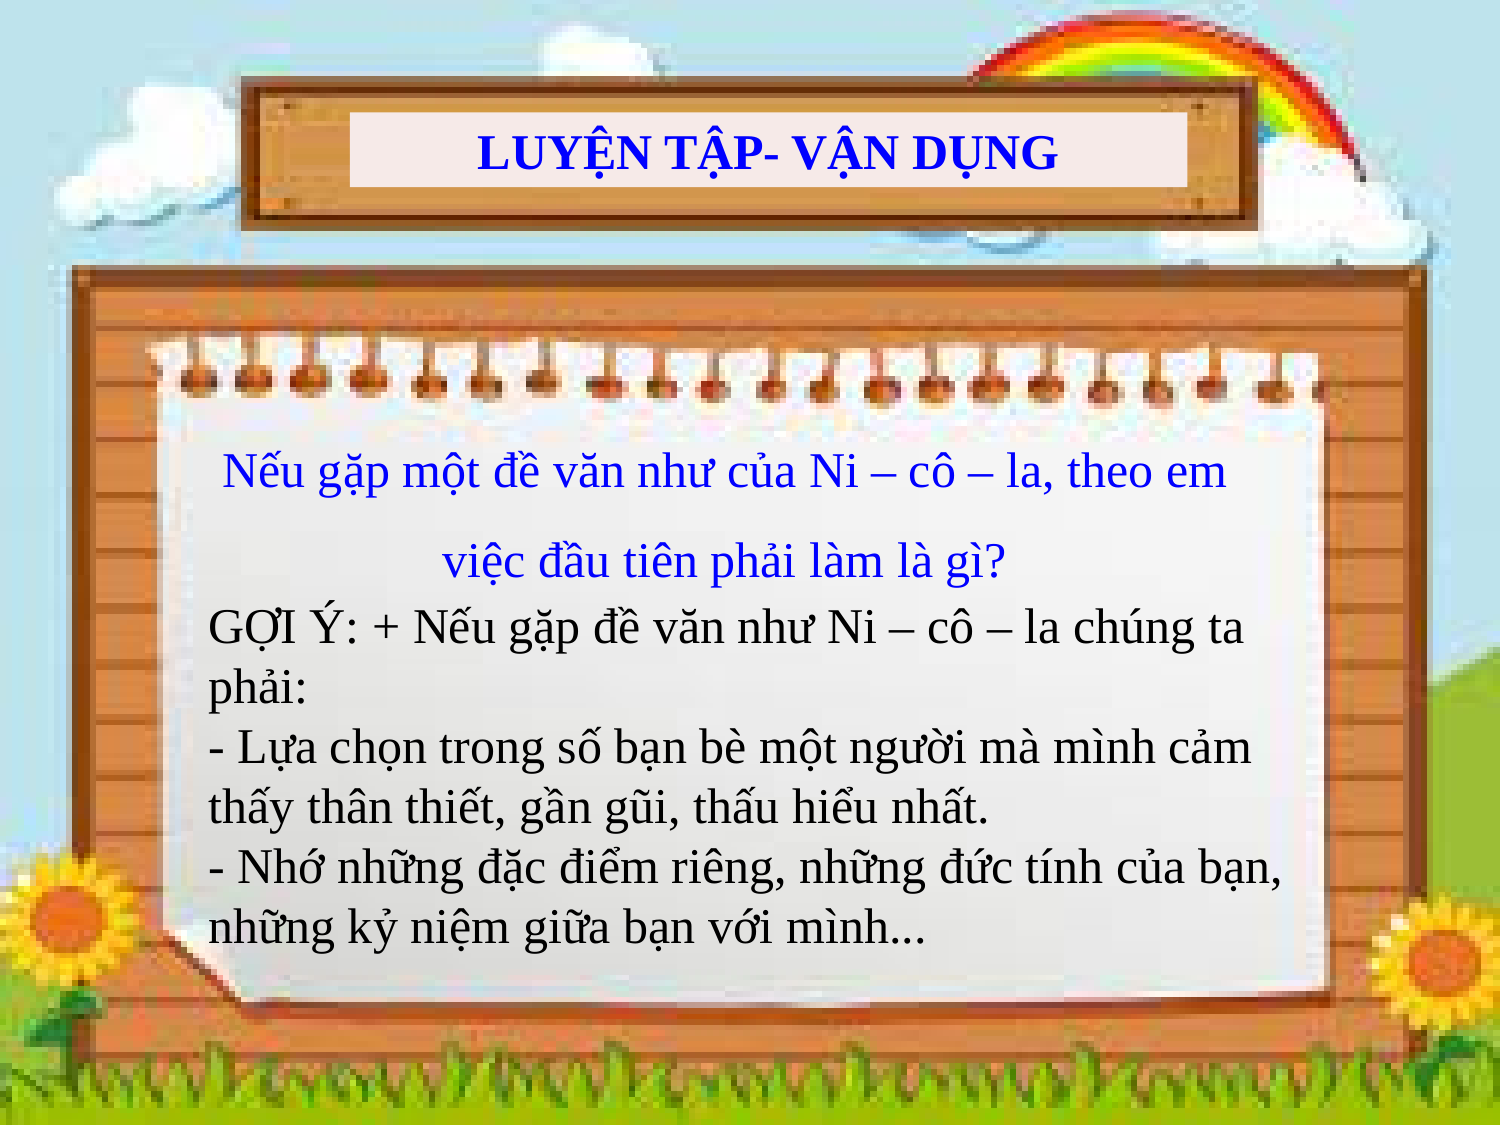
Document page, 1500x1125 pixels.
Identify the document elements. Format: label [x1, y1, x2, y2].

list [0, 0, 1500, 1125]
